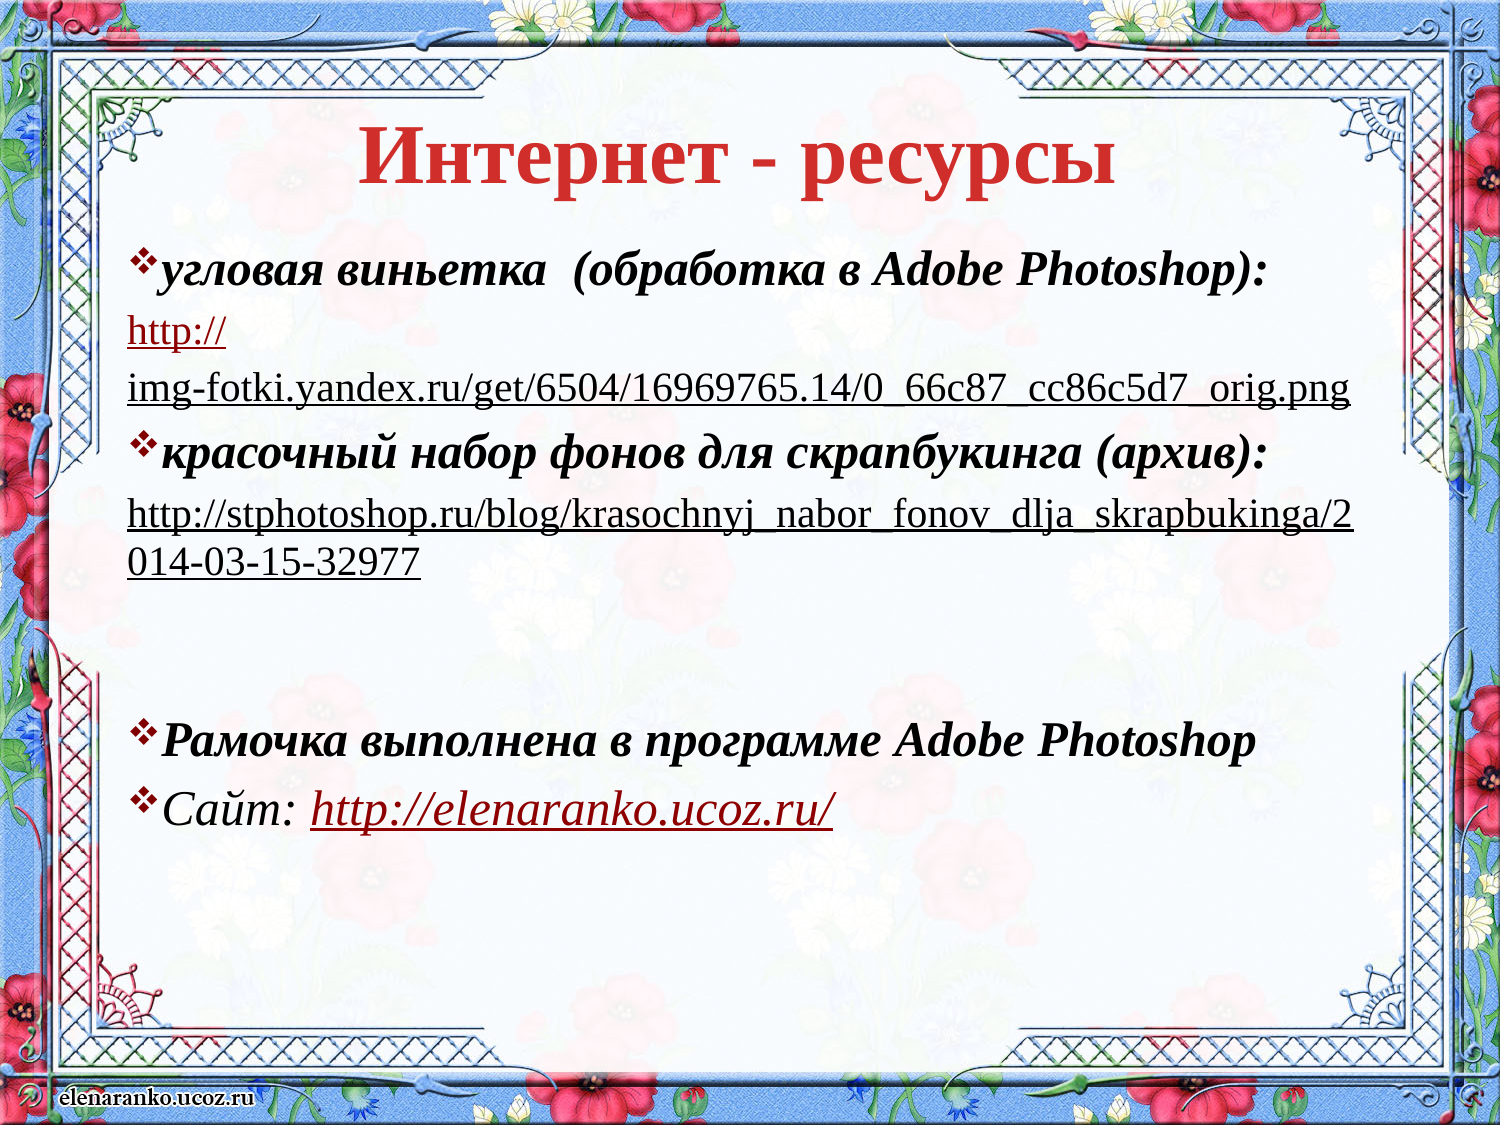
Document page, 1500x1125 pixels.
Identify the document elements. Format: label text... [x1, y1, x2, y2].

text_box угловая виньетка (обработка в Adobe Photoshop): http://img-fotki.yandex.ru/get/6504/16969765.14/0_66c87_cc86c5d7_orig.png красочный набор фонов для скрапбукинга (архив): http://stphotoshop.ru/blog/krasochnyj_nabor_fonov_dlja_skrapbukinga/2014-03-15-32977 Рамочка выполнена в программе Adobe Photoshop Сайт: http://elenaranko.ucoz.ru/ [112, 219, 1388, 858]
title Интернет - ресурсы [53, 90, 1424, 209]
picture [0, 0, 1500, 1125]
